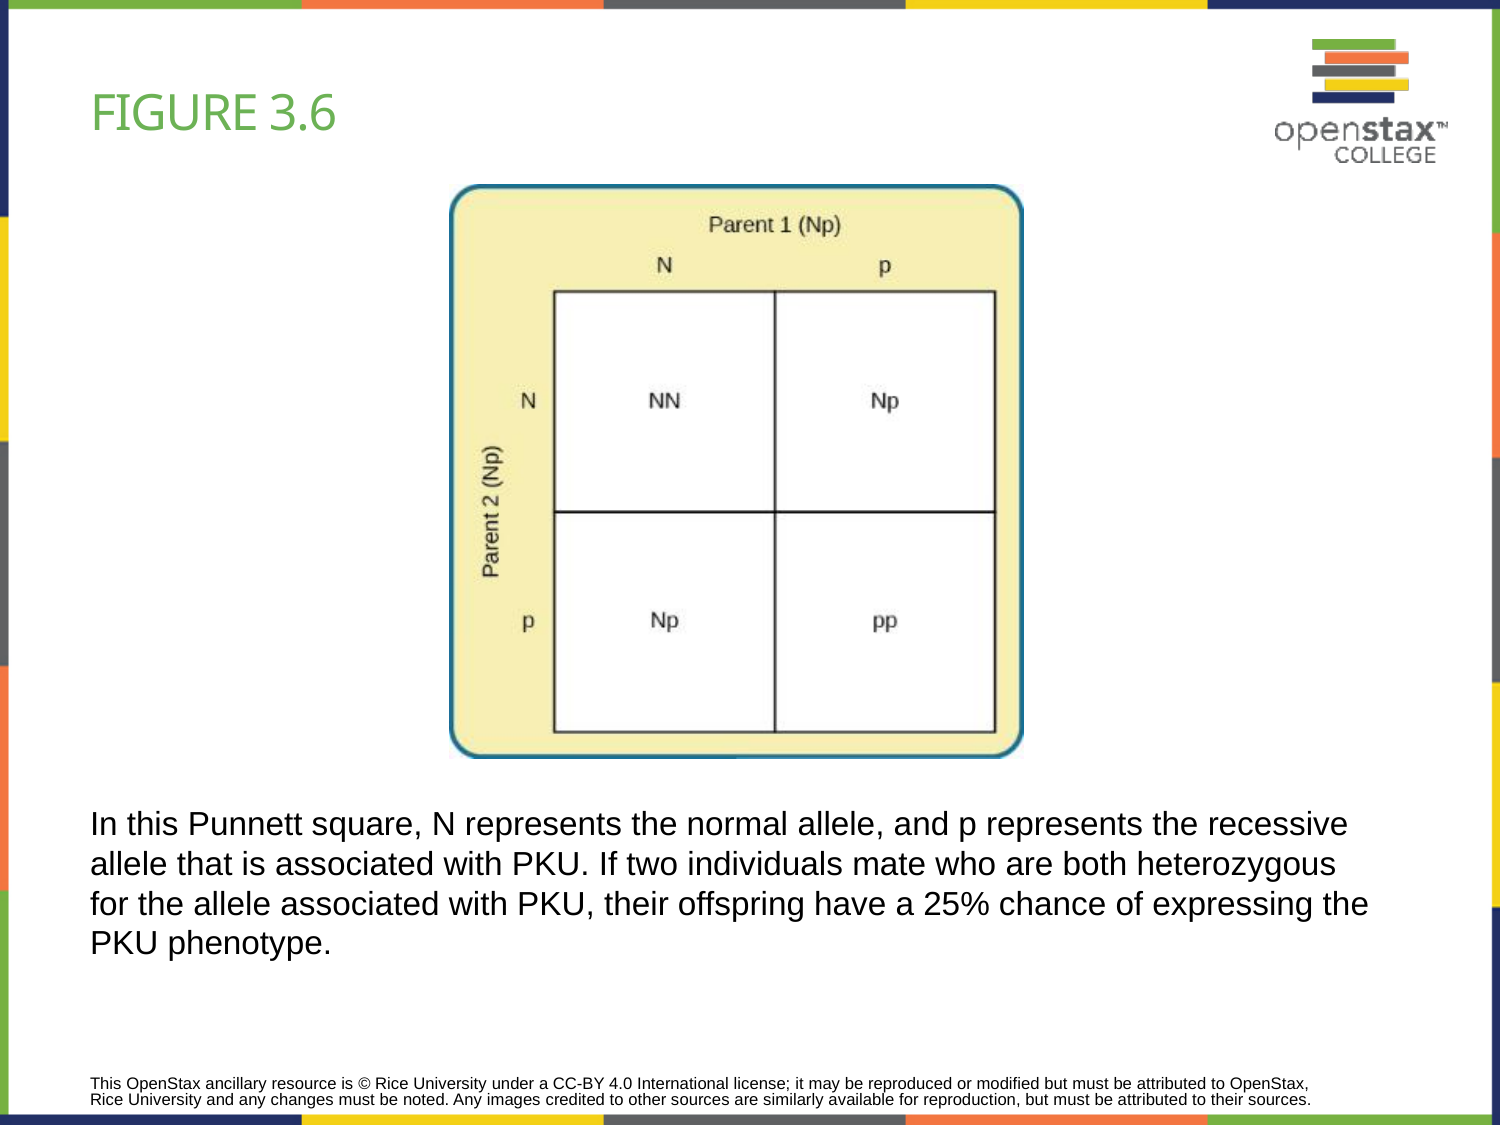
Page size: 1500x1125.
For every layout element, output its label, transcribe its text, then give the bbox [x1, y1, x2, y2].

list In this Punnett square, N represents the normal allele, and p represents the recessive allele that is associated with PKU. If two individuals mate who are both heterozygous for the allele associated with PKU, their offspring have a 25% chance of expressing the PKU phenotype. [75, 794, 1398, 986]
title Figure 3.6 [75, 39, 1274, 148]
footer This OpenStax ancillary resource is © Rice University under a CC-BY 4.0 International license; it may be reproduced or modified but must be attributed to OpenStax, Rice University and any changes must be noted. Any images credited to other sources are similarly available for reproduction, but must be attributed to their sources. [75, 1065, 1341, 1112]
picture [0, 0, 1500, 1125]
